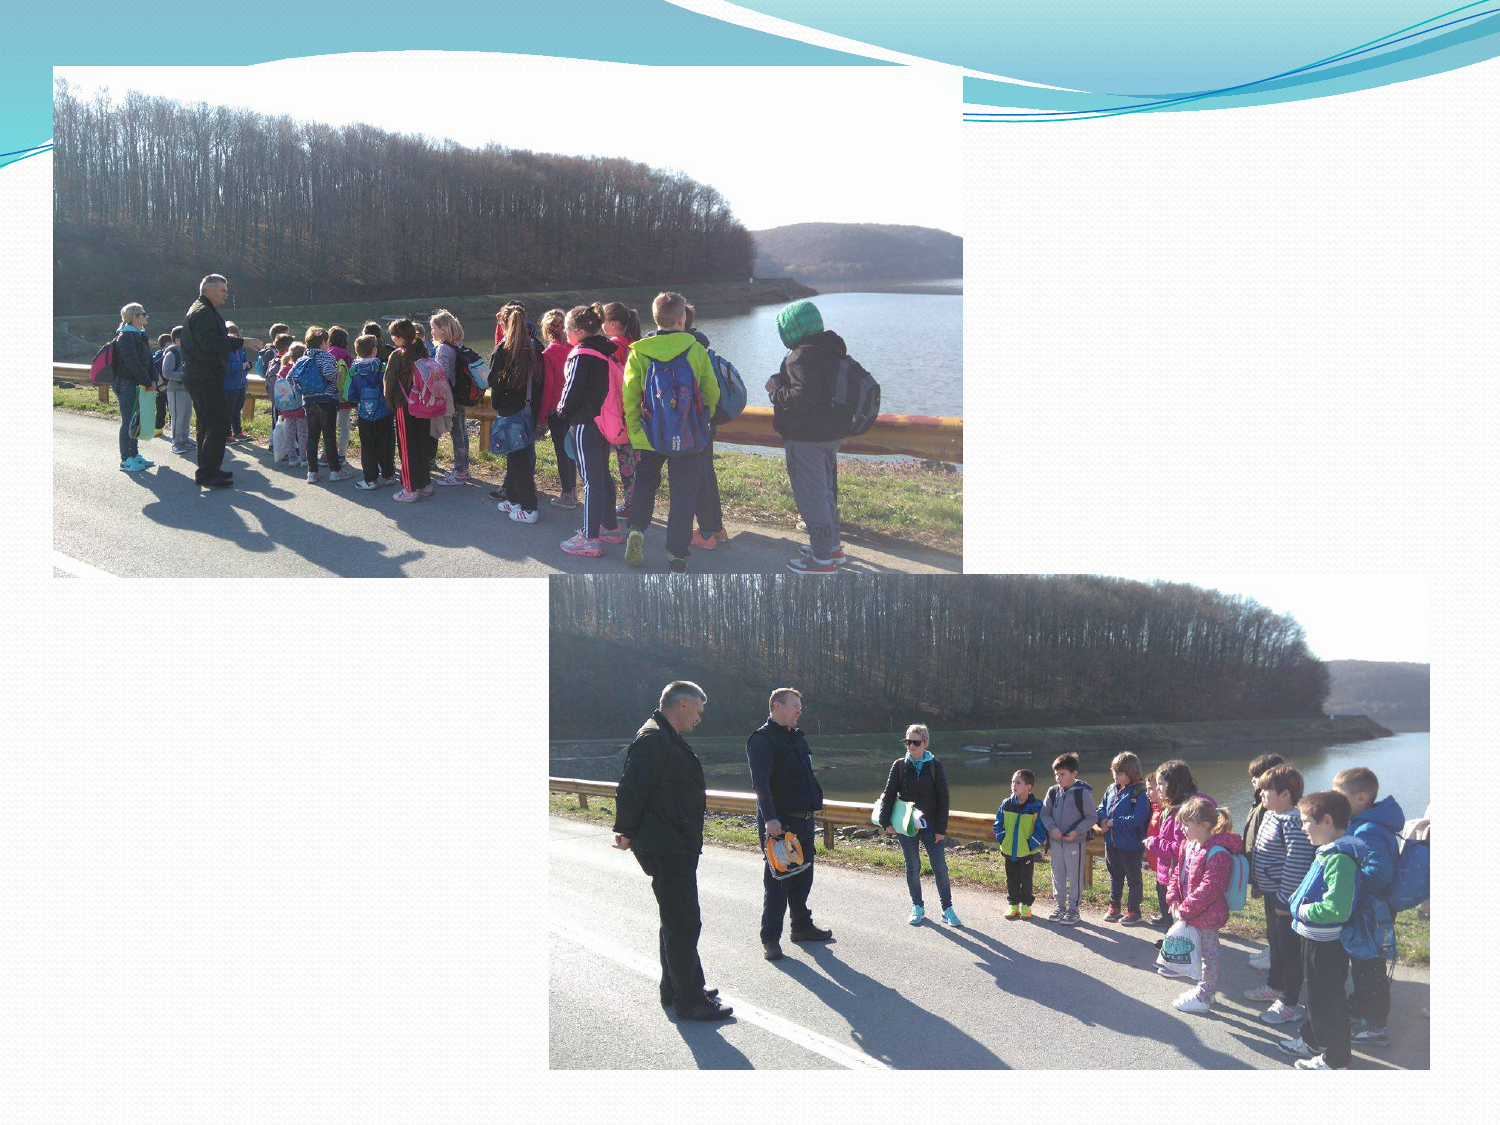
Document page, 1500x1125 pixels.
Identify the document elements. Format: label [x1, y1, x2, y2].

list [52, 66, 963, 579]
picture [548, 574, 1430, 1070]
